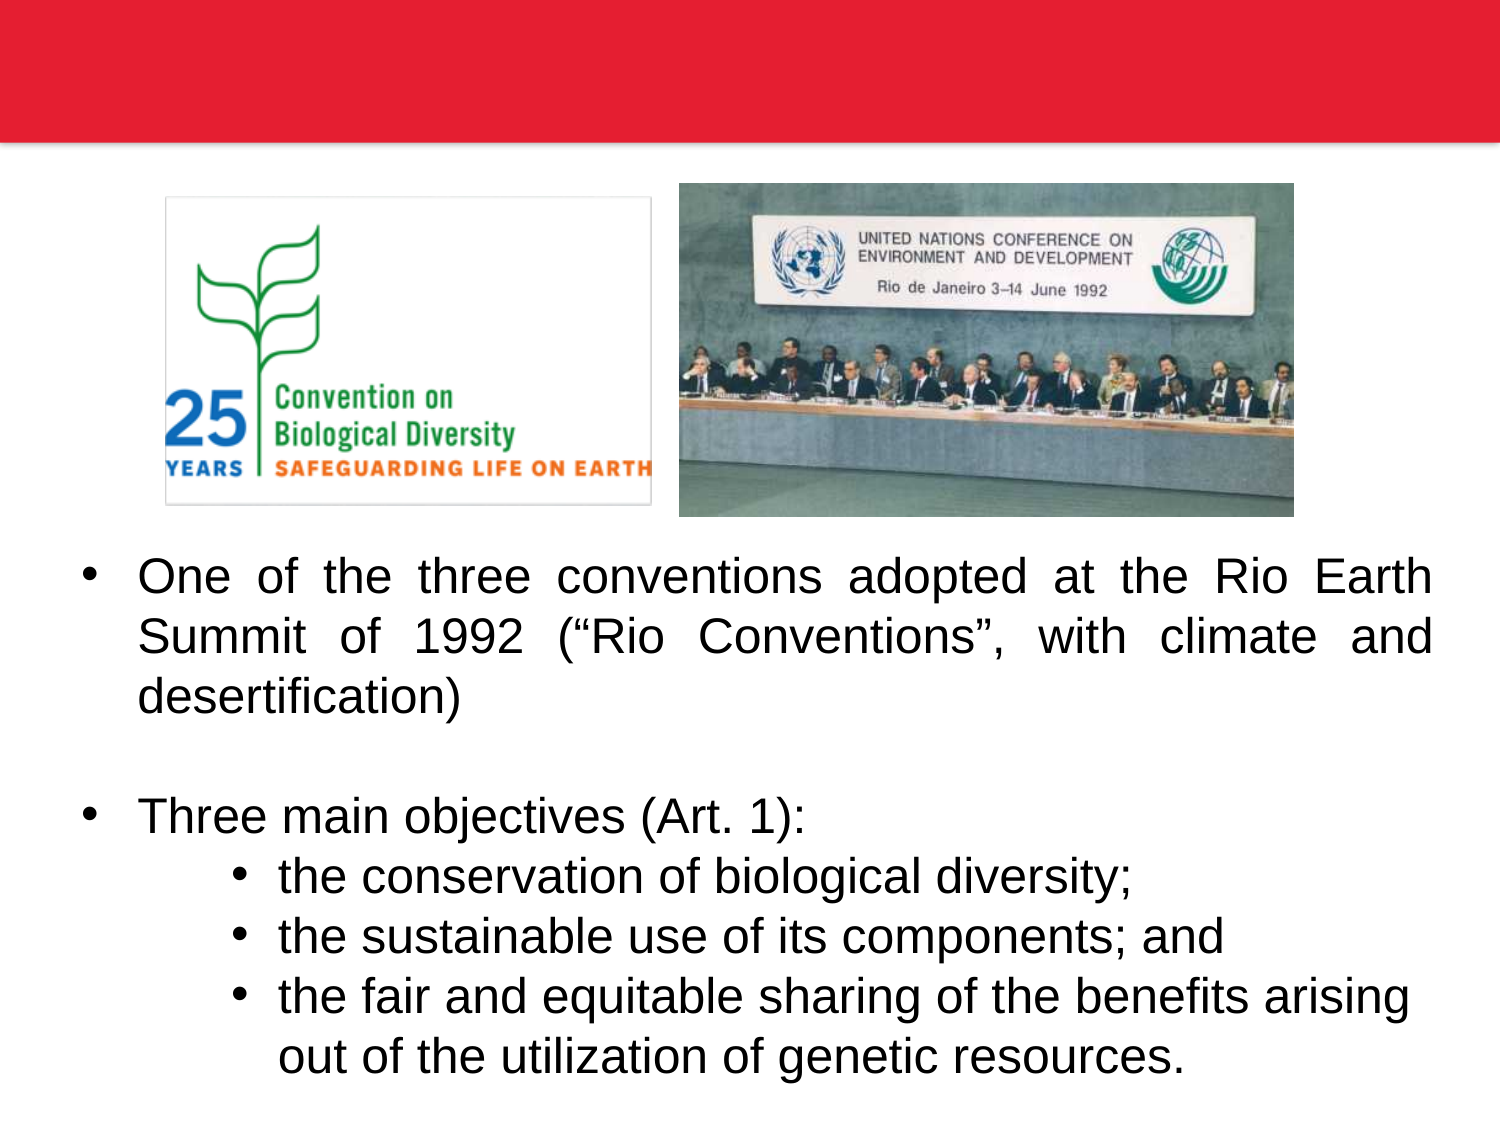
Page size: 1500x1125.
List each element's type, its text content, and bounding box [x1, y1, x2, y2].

text_box One of the three conventions adopted at the Rio Earth Summit of 1992 (“Rio Conventions”, with climate and desertification) Three main objectives (Art. 1): the conservation of biological diversity; the sustainable use of its components; and the fair and equitable sharing of the benefits arising out of the utilization of genetic resources. [66, 536, 1449, 1091]
picture [679, 183, 1295, 517]
picture [164, 196, 652, 506]
